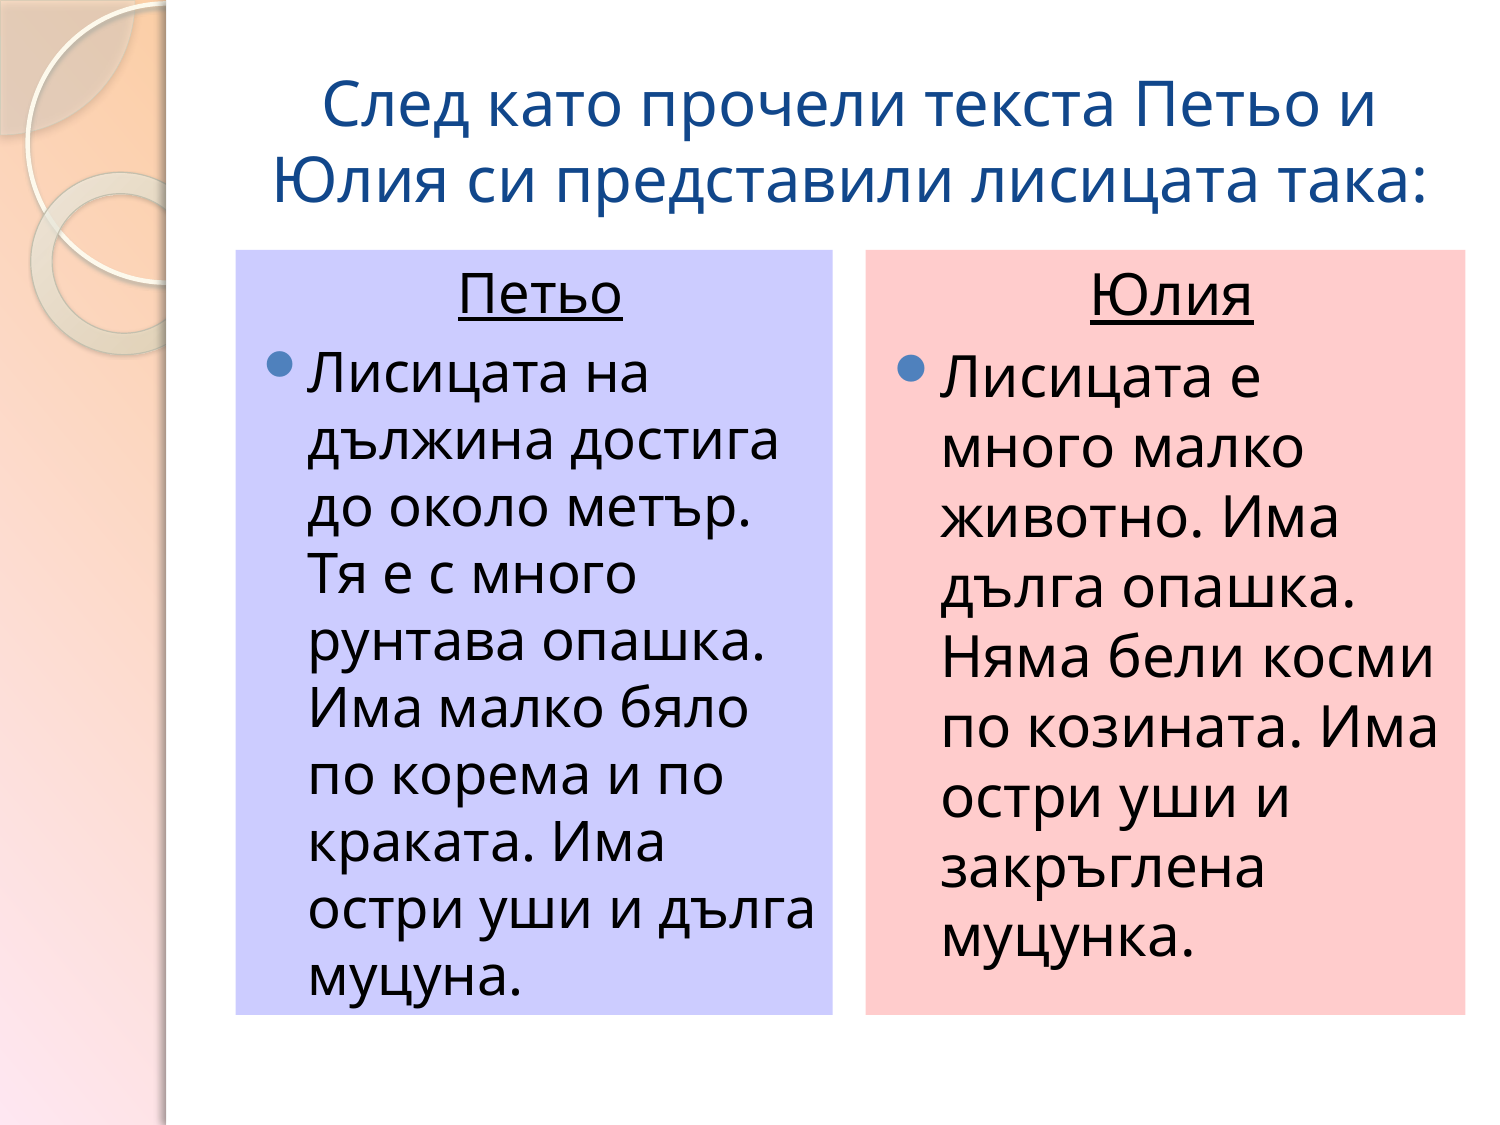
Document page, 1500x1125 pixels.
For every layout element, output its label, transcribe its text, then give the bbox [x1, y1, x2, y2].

title След като прочели текста Петьо и Юлия си представили лисицата така: [235, 45, 1466, 233]
list Петьо Лисицата на дължина достига до около метър. Тя е с много рунтава опашка. Има малко бяло по корема и по краката. Има остри уши и дълга муцуна. [235, 249, 833, 1015]
list Юлия Лисицата е много малко животно. Има дълга опашка. Няма бели косми по козината. Има остри уши и закръглена муцунка. [865, 249, 1466, 1015]
